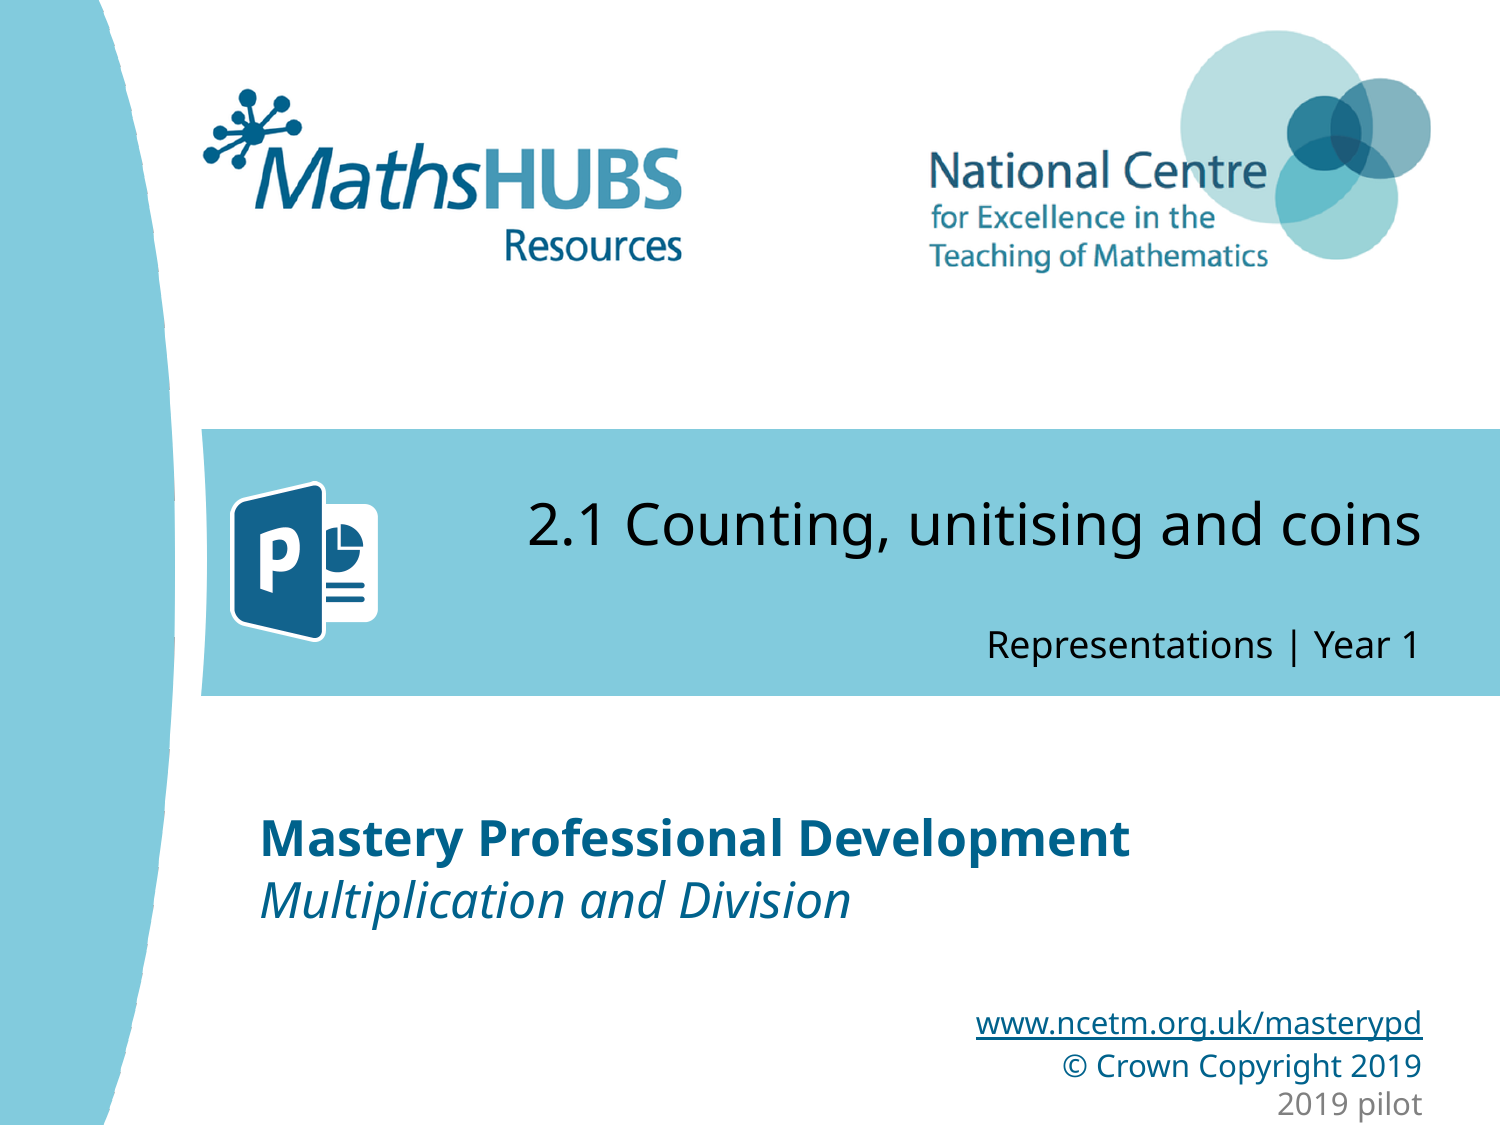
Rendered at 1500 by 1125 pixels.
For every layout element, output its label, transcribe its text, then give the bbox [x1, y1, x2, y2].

picture [927, 29, 1431, 274]
picture [200, 85, 688, 274]
list Multiplication and Division [244, 860, 1161, 945]
picture [0, 0, 175, 1125]
subtitle Representations | Year 1 [407, 614, 1438, 673]
picture [178, 429, 1500, 696]
title 2.1 Counting, unitising and coins [407, 459, 1438, 585]
